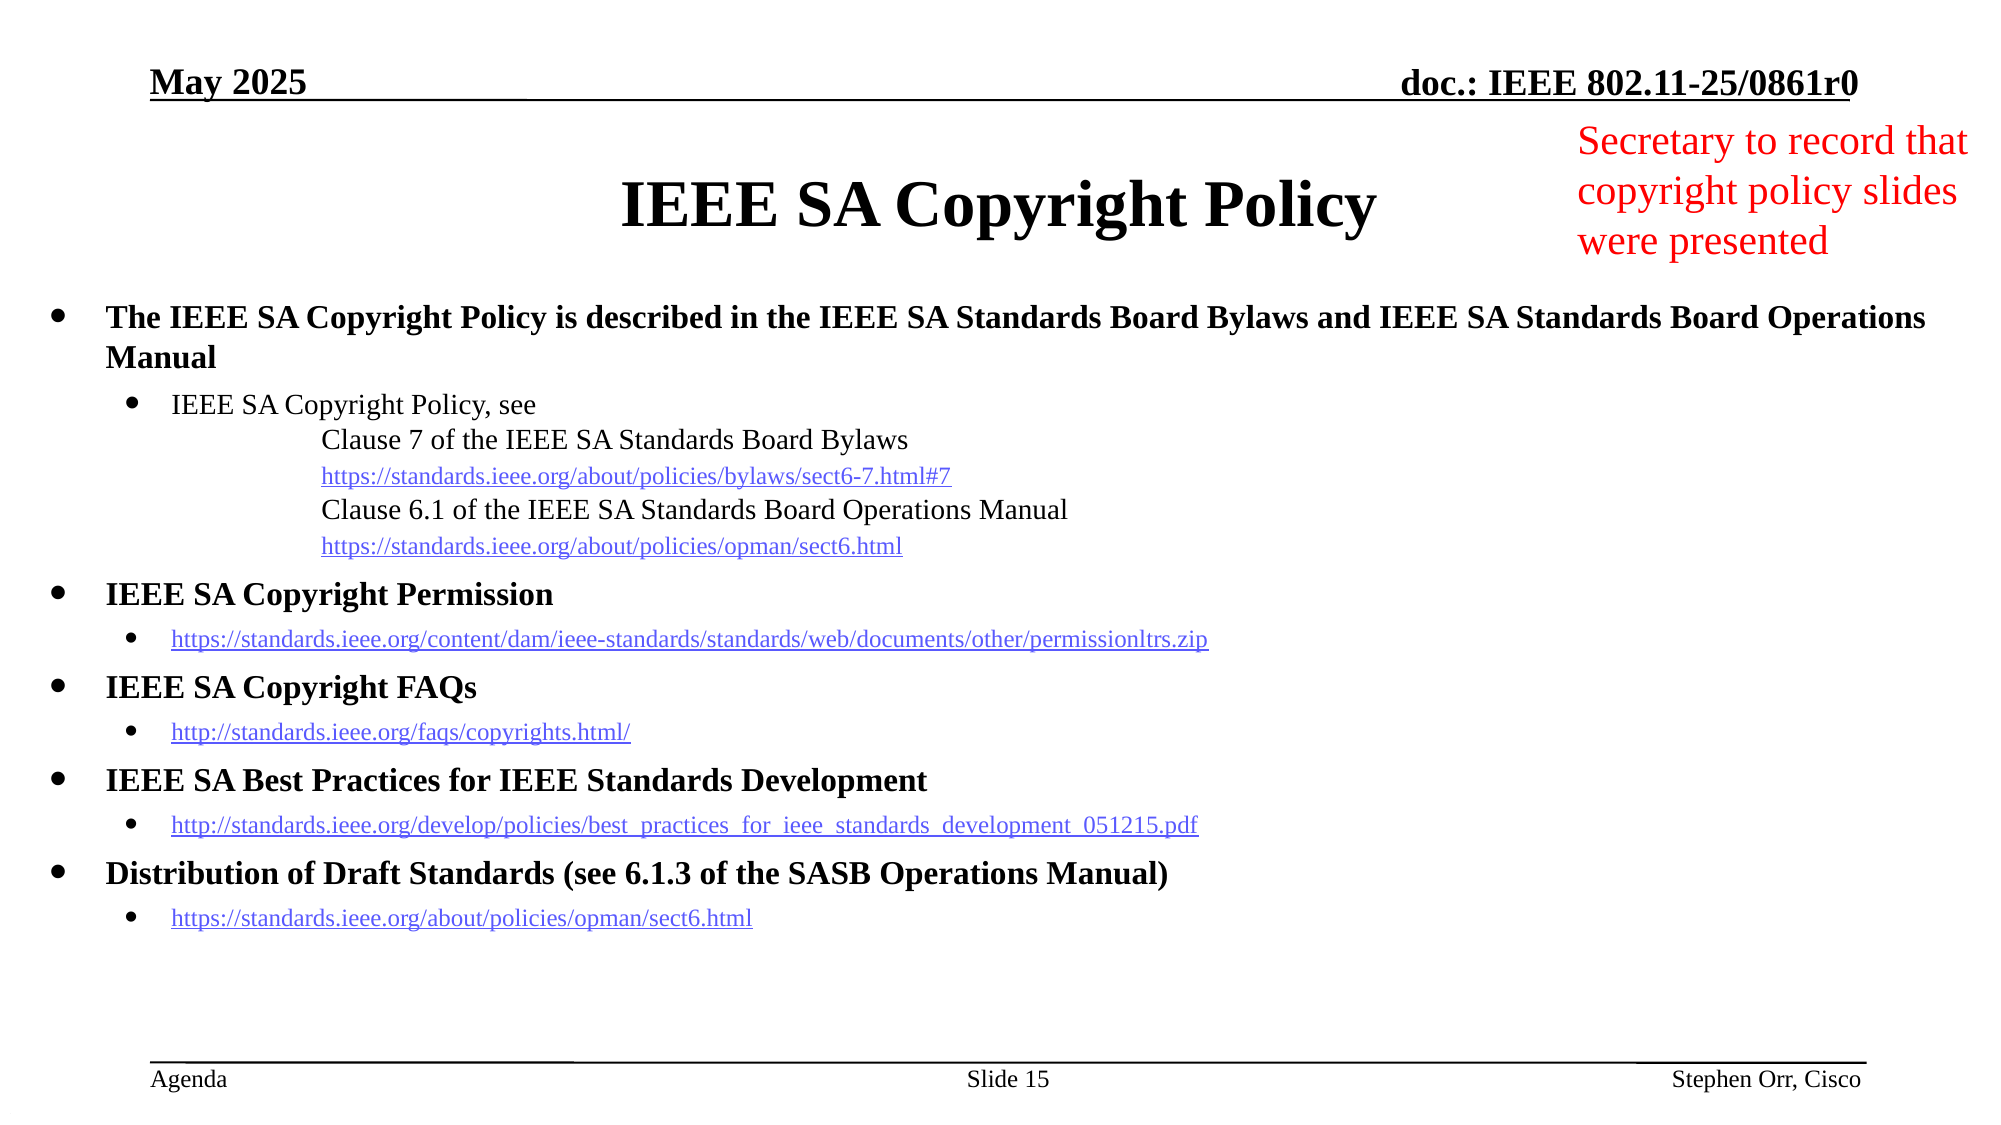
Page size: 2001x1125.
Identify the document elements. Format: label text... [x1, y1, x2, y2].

title IEEE SA Copyright Policy [149, 112, 1850, 287]
slide_number Slide 15 [950, 1061, 1067, 1123]
list The IEEE SA Copyright Policy is described in the IEEE SA Standards Board Bylaws and IEEE SA Standards Board Operations Manual IEEE SA Copyright Policy, see Clause 7 of the IEEE SA Standards Board Bylaws https://standards.ieee.org/about/policies/bylaws/sect6-7.html#7 Clause 6.1 of the IEEE SA Standards Board Operations Manual https://standards.ieee.org/about/policies/opman/sect6.html IEEE SA Copyright Permission https://standards.ieee.org/content/dam/ieee-standards/standards/web/documents/other/permissionltrs.zip IEEE SA Copyright FAQs http://standards.ieee.org/faqs/copyrights.html/ IEEE SA Best Practices for IEEE Standards Development http://standards.ieee.org/develop/policies/best_practices_for_ieee_standards_development_051215.pdf Distribution of Draft Standards (see 6.1.3 of the SASB Operations Manual) https://standards.ieee.org/about/policies/opman/sect6.html [24, 287, 1988, 1063]
text_box Secretary to record that copyright policy slides were presented [1562, 104, 1988, 270]
